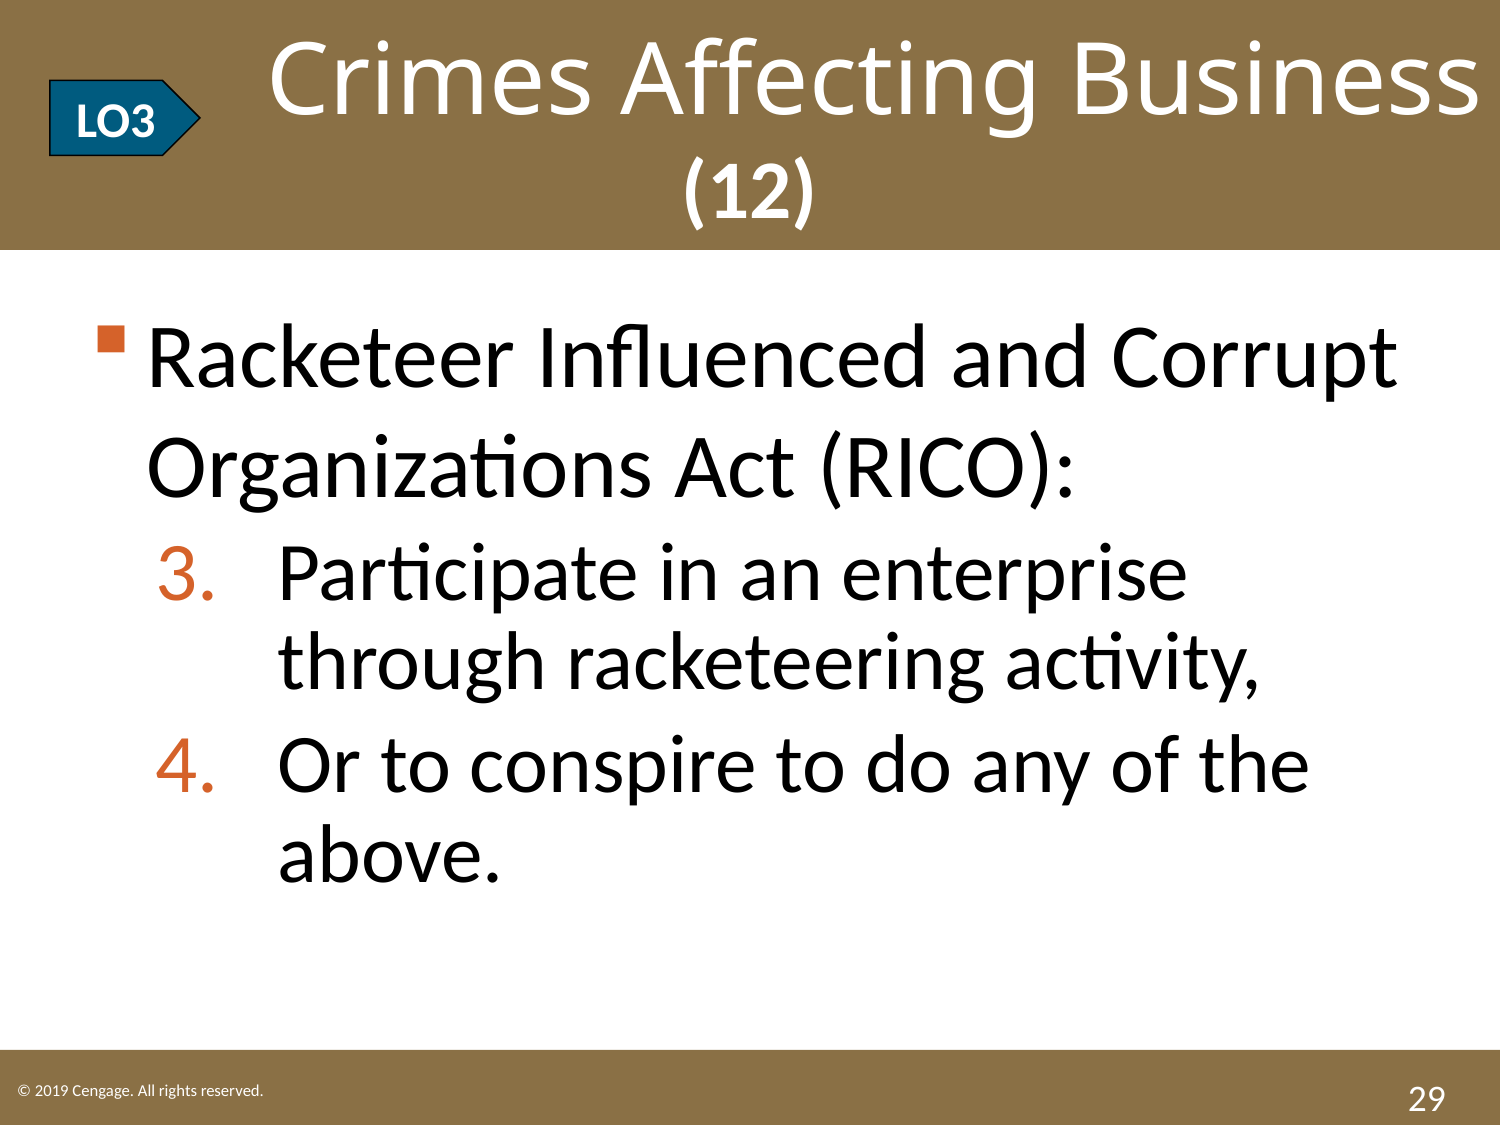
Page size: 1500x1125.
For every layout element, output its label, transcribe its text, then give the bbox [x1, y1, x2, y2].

slide_number 29 [1110, 1074, 1461, 1119]
title LO3 Crimes Affecting Business (12) [0, 0, 1500, 251]
list Racketeer Influenced and Corrupt Organizations Act (RICO): Participate in an enterprise through racketeering activity, Or to conspire to do any of the above. [75, 287, 1425, 1031]
text_box LO3 [49, 80, 200, 156]
